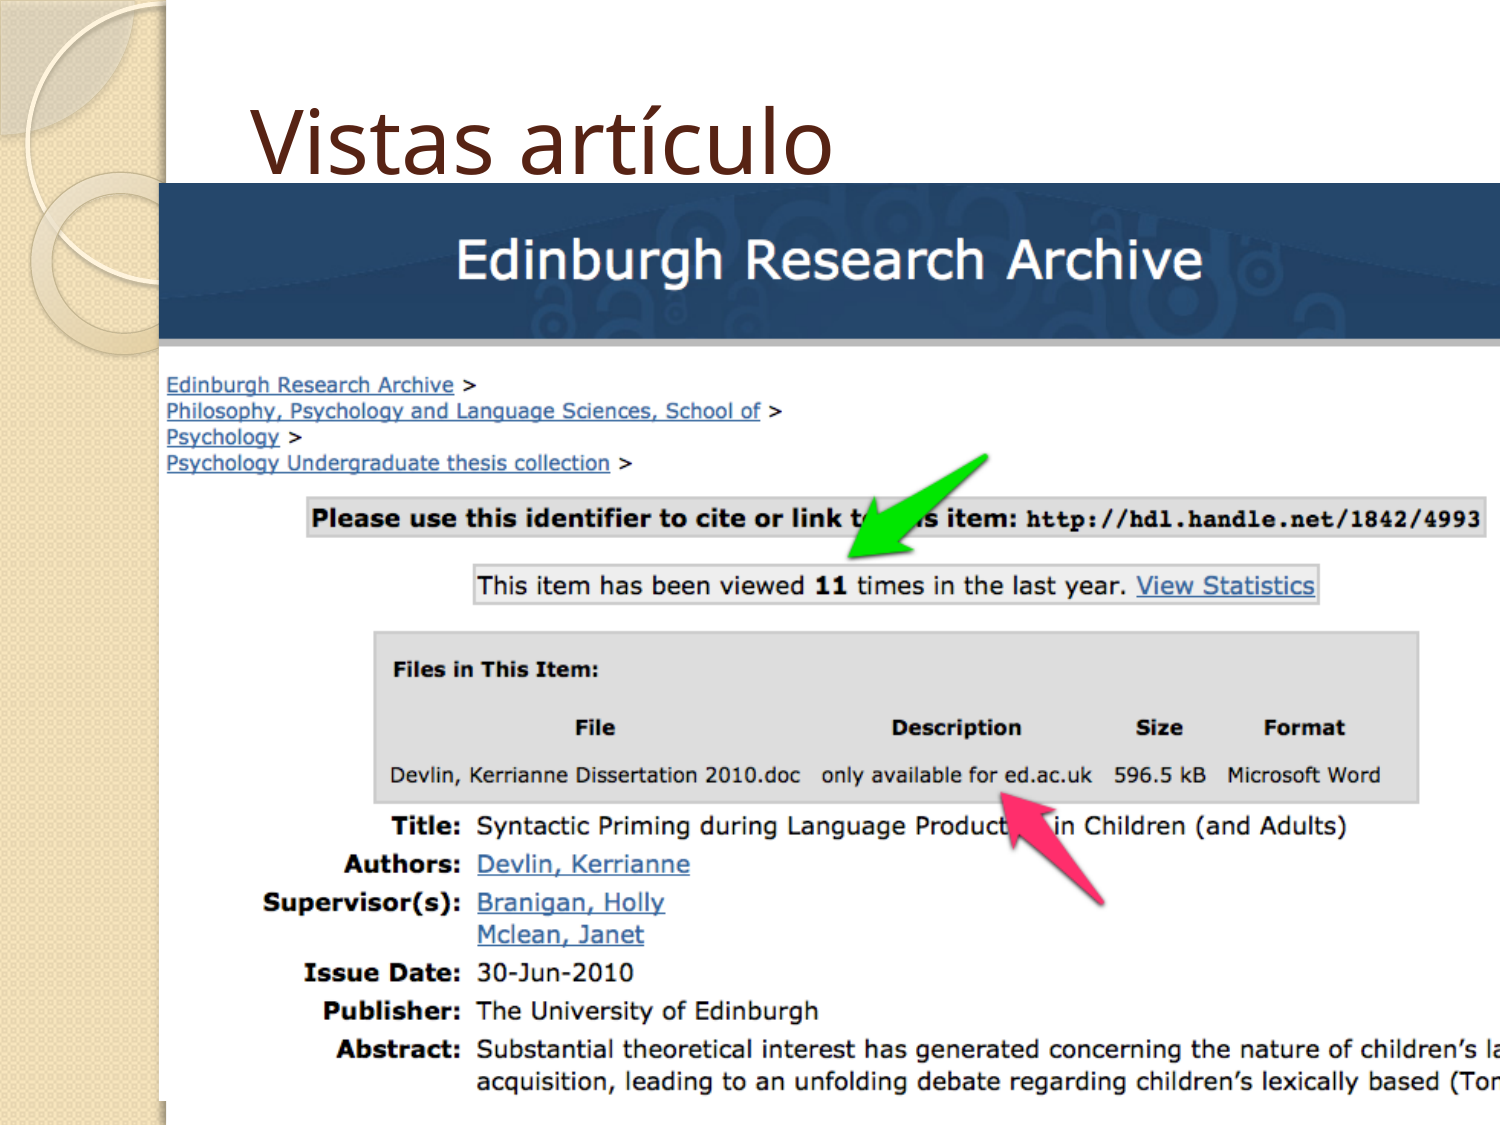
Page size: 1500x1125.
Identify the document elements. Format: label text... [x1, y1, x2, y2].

title Vistas artículo [235, 45, 1466, 180]
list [158, 183, 1500, 1102]
